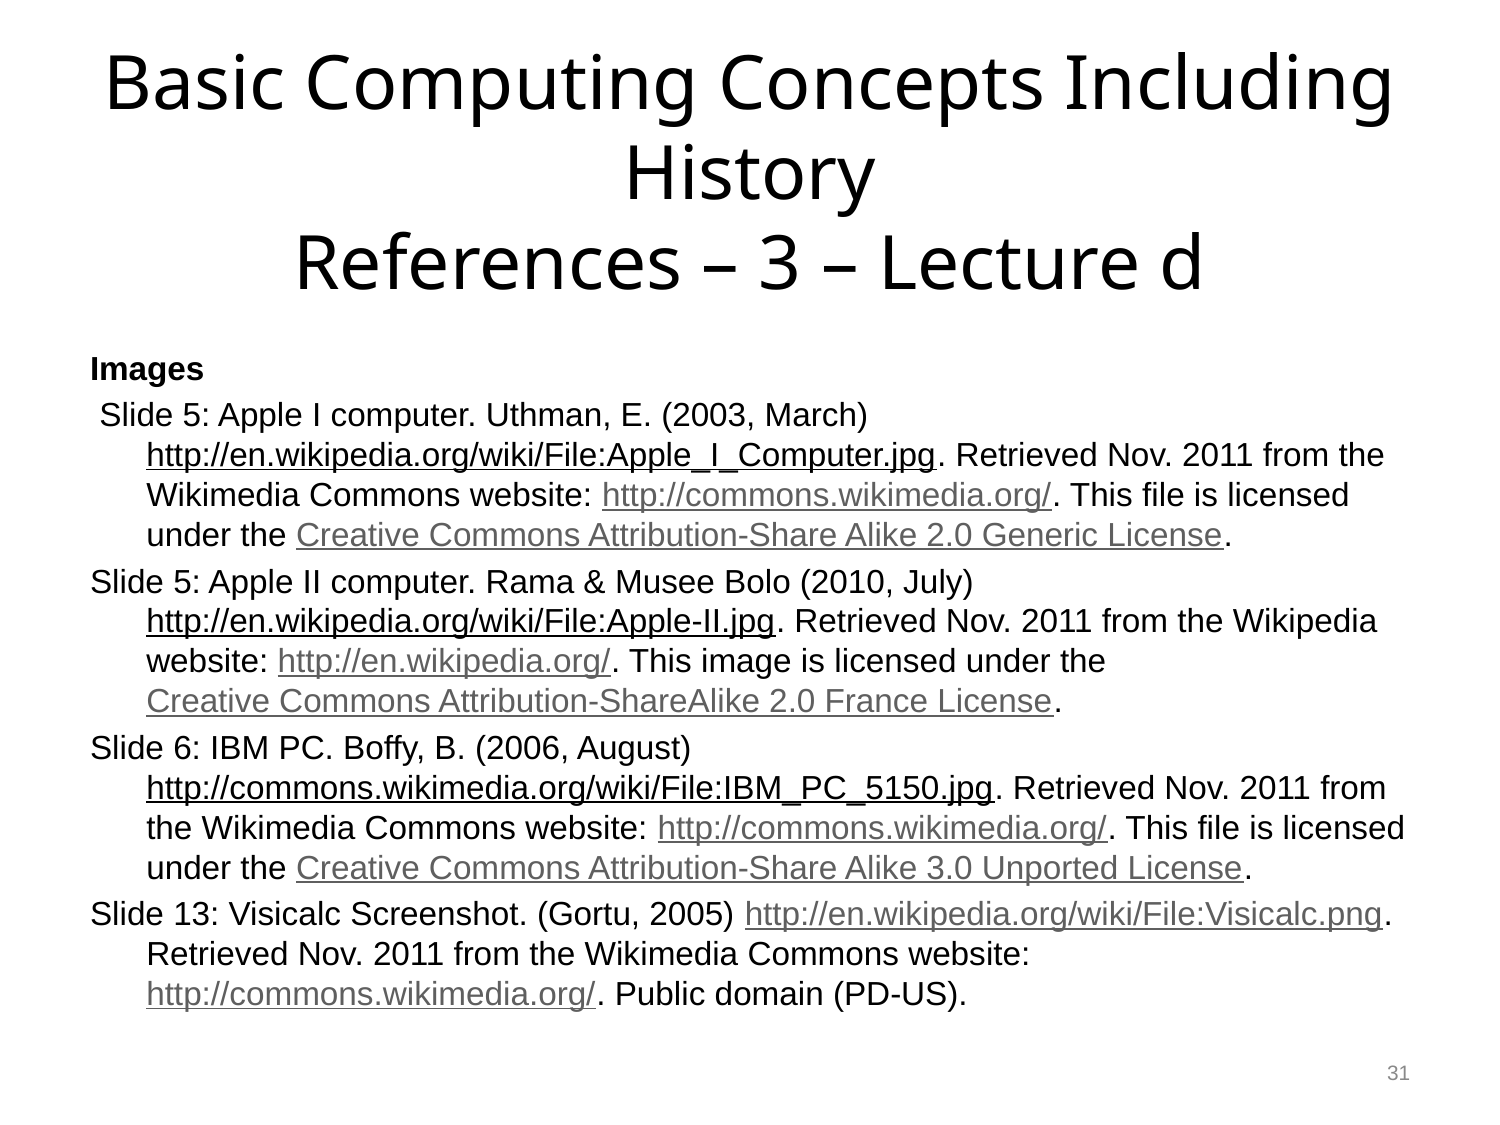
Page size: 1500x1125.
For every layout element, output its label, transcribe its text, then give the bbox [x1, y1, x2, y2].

title Basic Computing Concepts Including History References – 3 – Lecture d [75, 45, 1425, 295]
slide_number 31 [1341, 1027, 1425, 1118]
list Images Slide 5: Apple I computer. Uthman, E. (2003, March) http://en.wikipedia.org/wiki/File:Apple_I_Computer.jpg. Retrieved Nov. 2011 from the Wikimedia Commons website: http://commons.wikimedia.org/. This file is licensed under the Creative Commons Attribution-Share Alike 2.0 Generic License. Slide 5: Apple II computer. Rama & Musee Bolo (2010, July) http://en.wikipedia.org/wiki/File:Apple-II.jpg. Retrieved Nov. 2011 from the Wikipedia website: http://en.wikipedia.org/. This image is licensed under the Creative Commons Attribution-ShareAlike 2.0 France License. Slide 6: IBM PC. Boffy, B. (2006, August) http://commons.wikimedia.org/wiki/File:IBM_PC_5150.jpg. Retrieved Nov. 2011 from the Wikimedia Commons website: http://commons.wikimedia.org/. This file is licensed under the Creative Commons Attribution-Share Alike 3.0 Unported License. Slide 13: Visicalc Screenshot. (Gortu, 2005) http://en.wikipedia.org/wiki/File:Visicalc.png. Retrieved Nov. 2011 from the Wikimedia Commons website: http://commons.wikimedia.org/. Public domain (PD-US). [75, 339, 1425, 1028]
